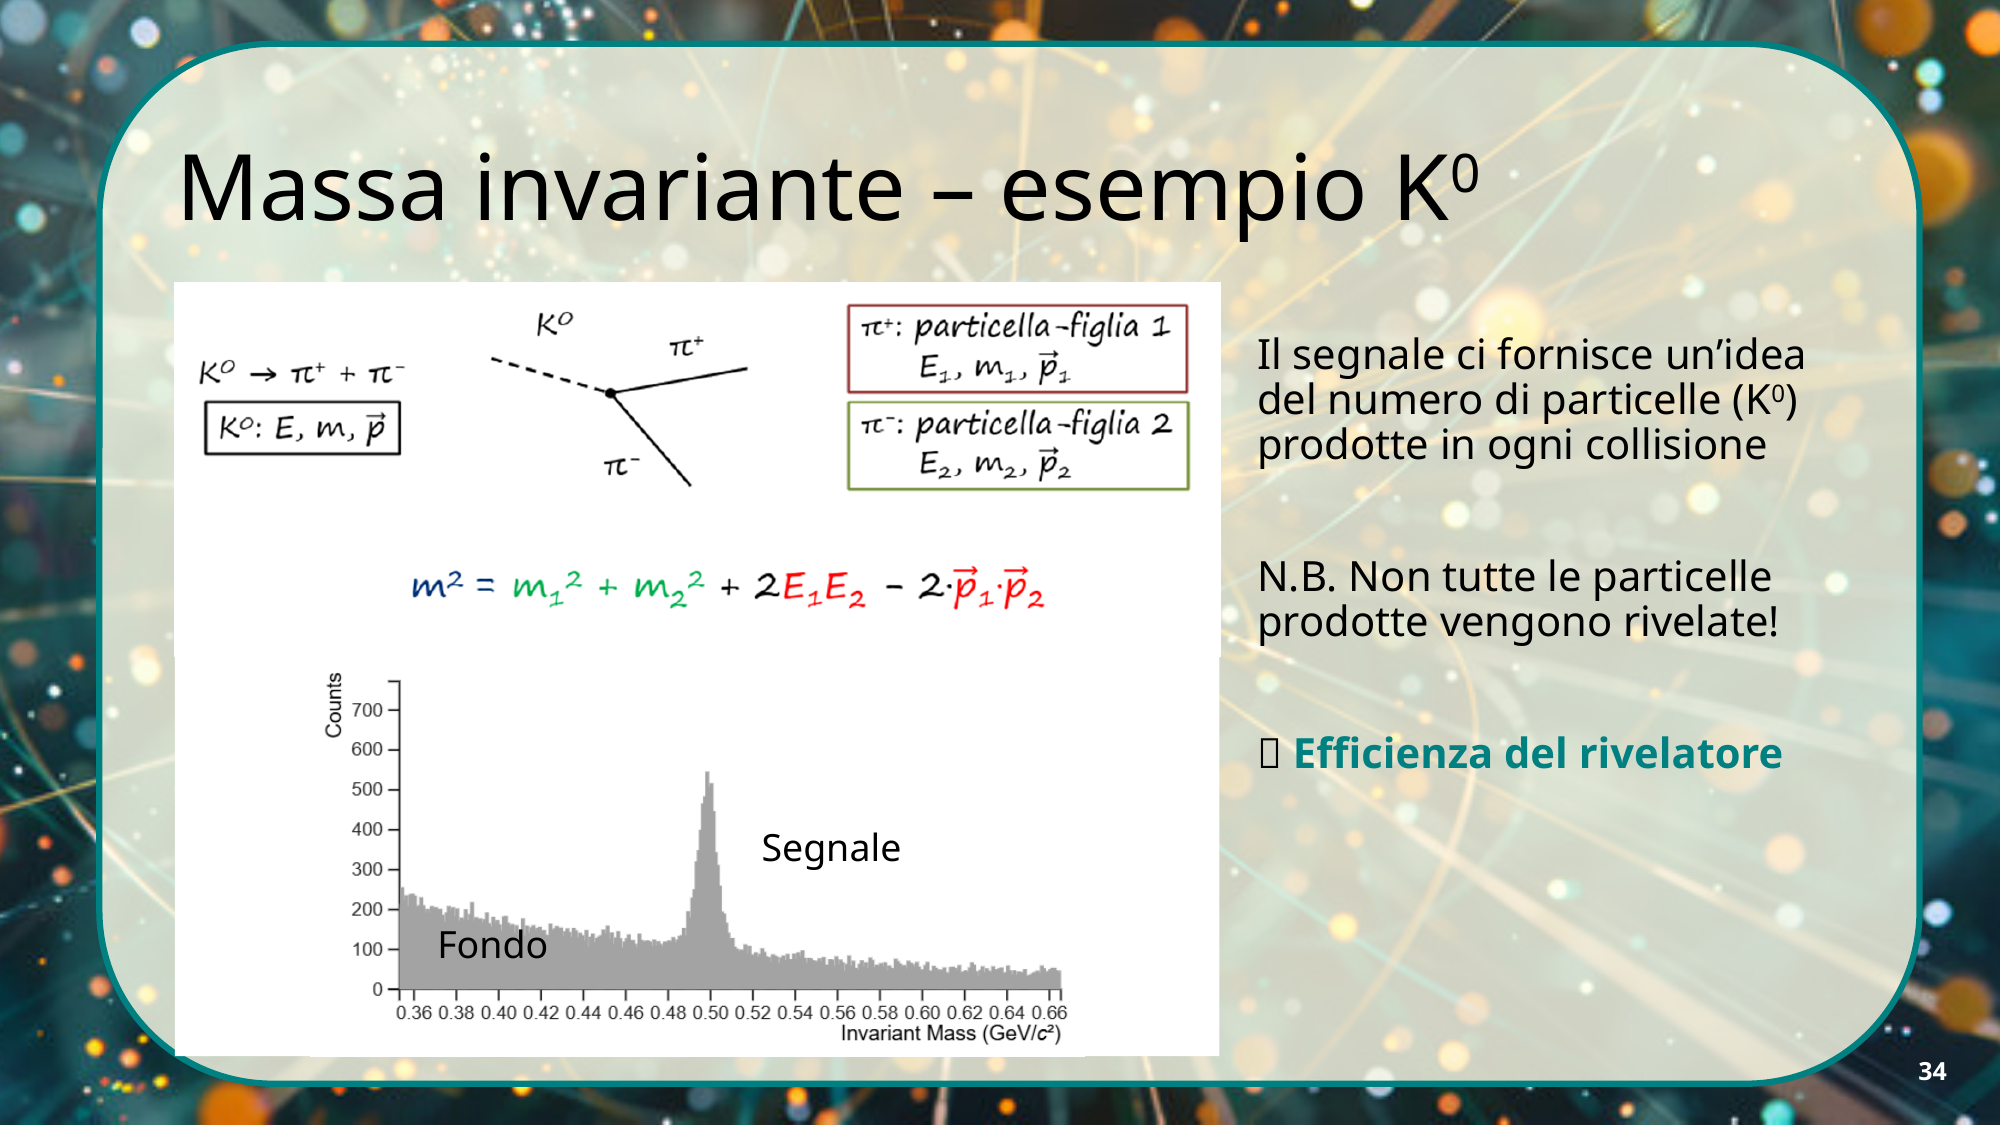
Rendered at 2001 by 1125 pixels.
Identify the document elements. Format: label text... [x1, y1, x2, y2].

title Massa invariante – esempio K0 [161, 82, 1887, 300]
picture [0, 0, 2000, 1125]
slide_number 34 [1511, 1042, 1962, 1103]
text_box [173, 586, 1221, 1058]
list Il segnale ci fornisce un’idea del numero di particelle (K0) prodotte in ogni collisione N.B. Non tutte le particelle prodotte vengono rivelate!  Efficienza del rivelatore [1242, 326, 1885, 996]
